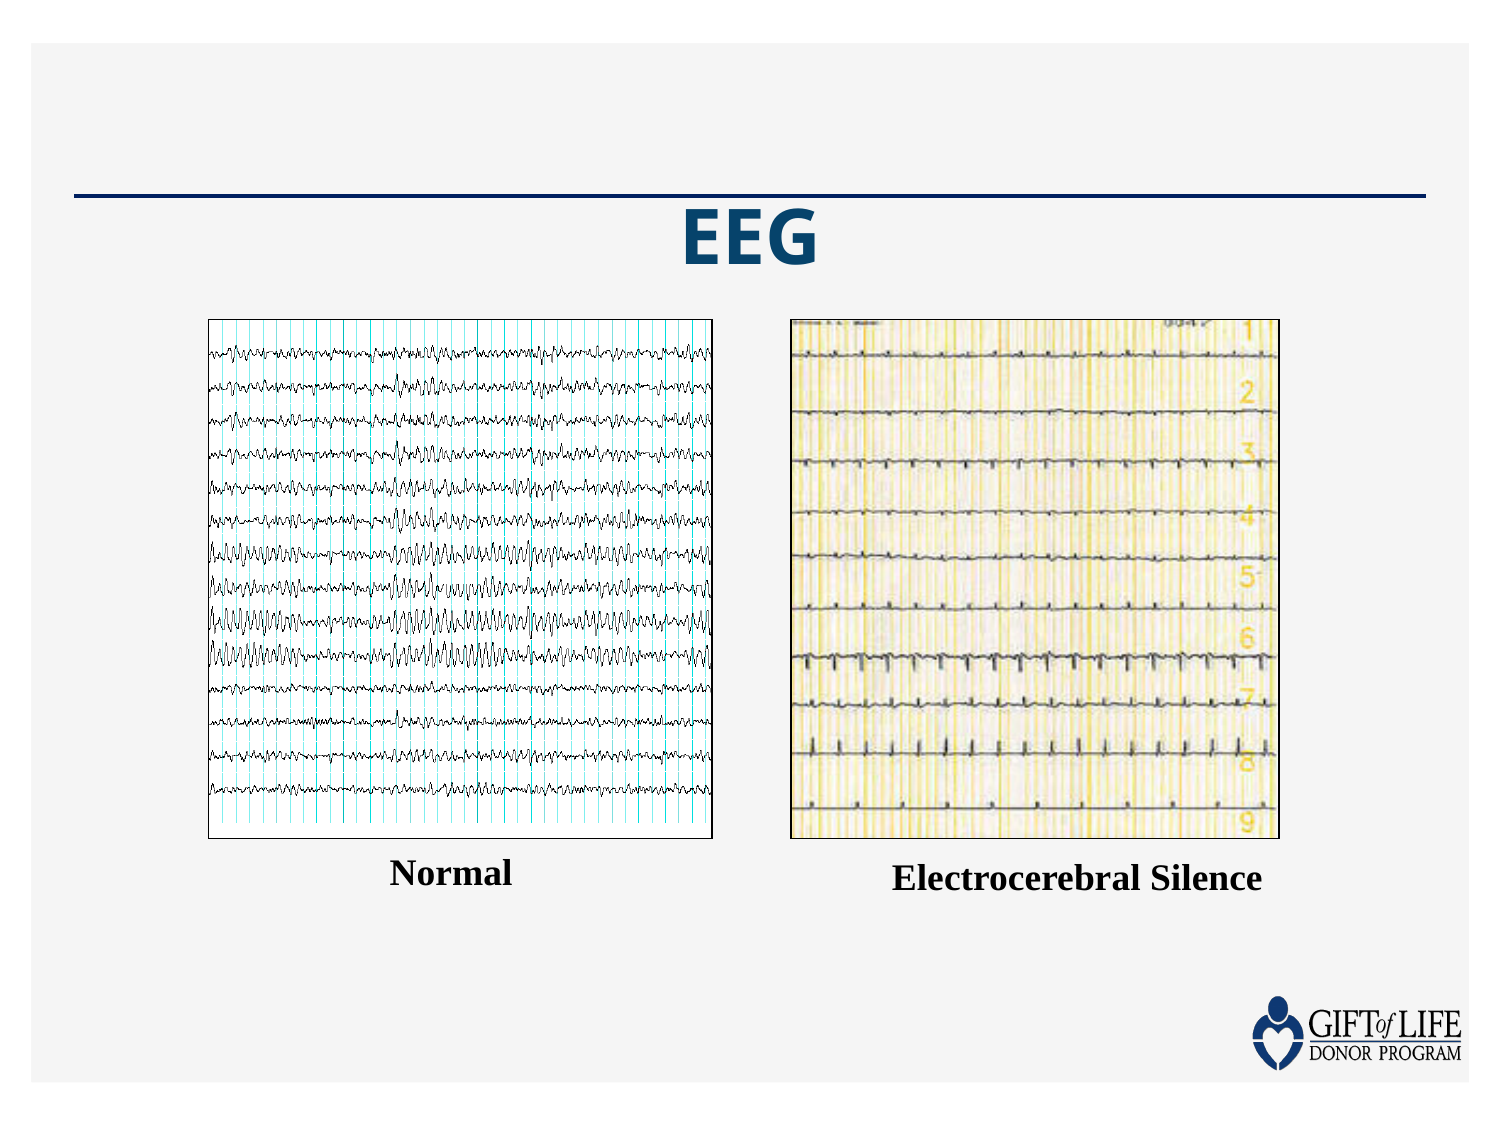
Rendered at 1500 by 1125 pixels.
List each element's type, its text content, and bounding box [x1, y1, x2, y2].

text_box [200, 320, 712, 901]
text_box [791, 320, 1279, 906]
title EEG [326, 179, 1173, 288]
picture [1245, 985, 1469, 1082]
